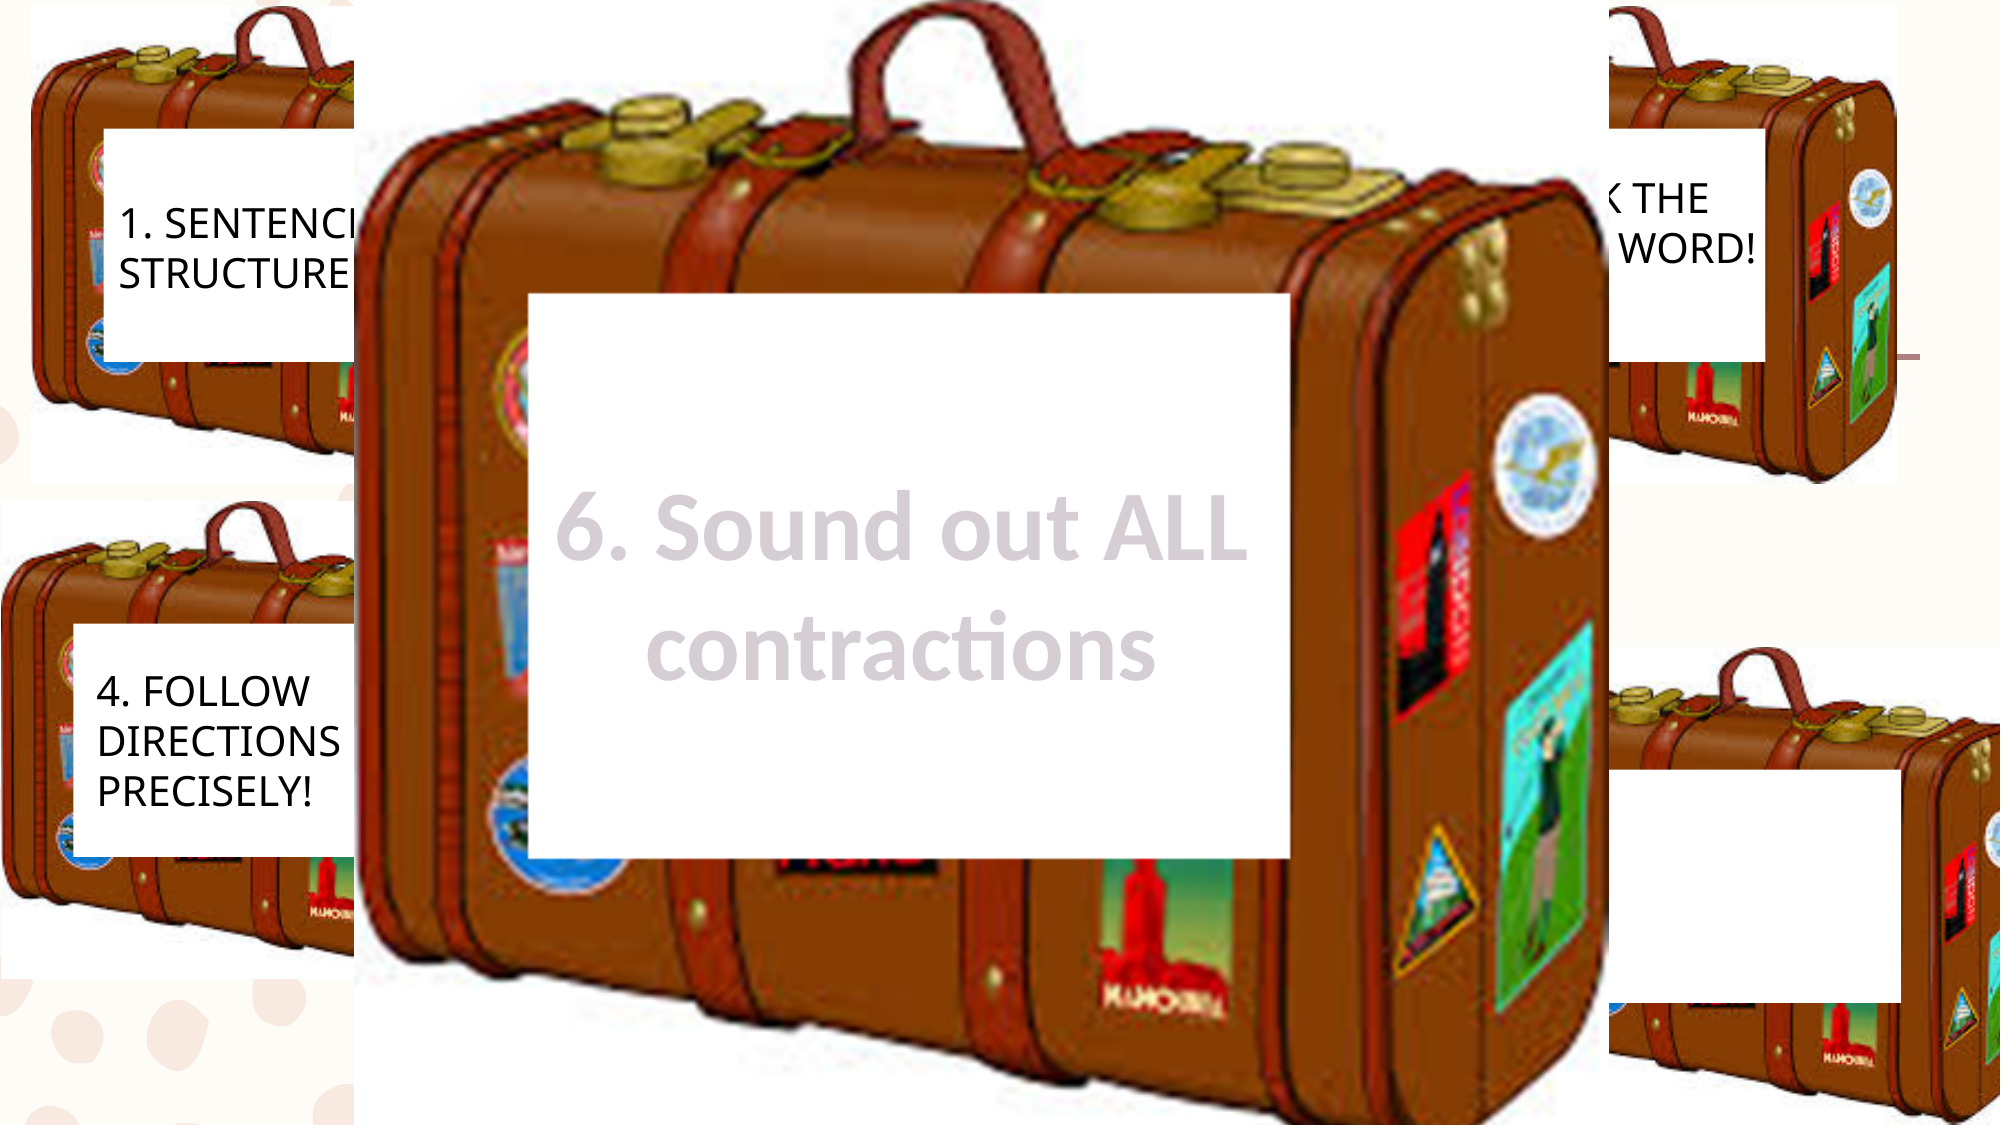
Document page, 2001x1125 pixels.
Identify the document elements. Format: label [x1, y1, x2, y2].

text_box [0, 501, 354, 980]
text_box [354, 0, 1609, 1125]
text_box [1609, 6, 1897, 485]
text_box [31, 6, 354, 485]
text_box [1609, 647, 2000, 1125]
